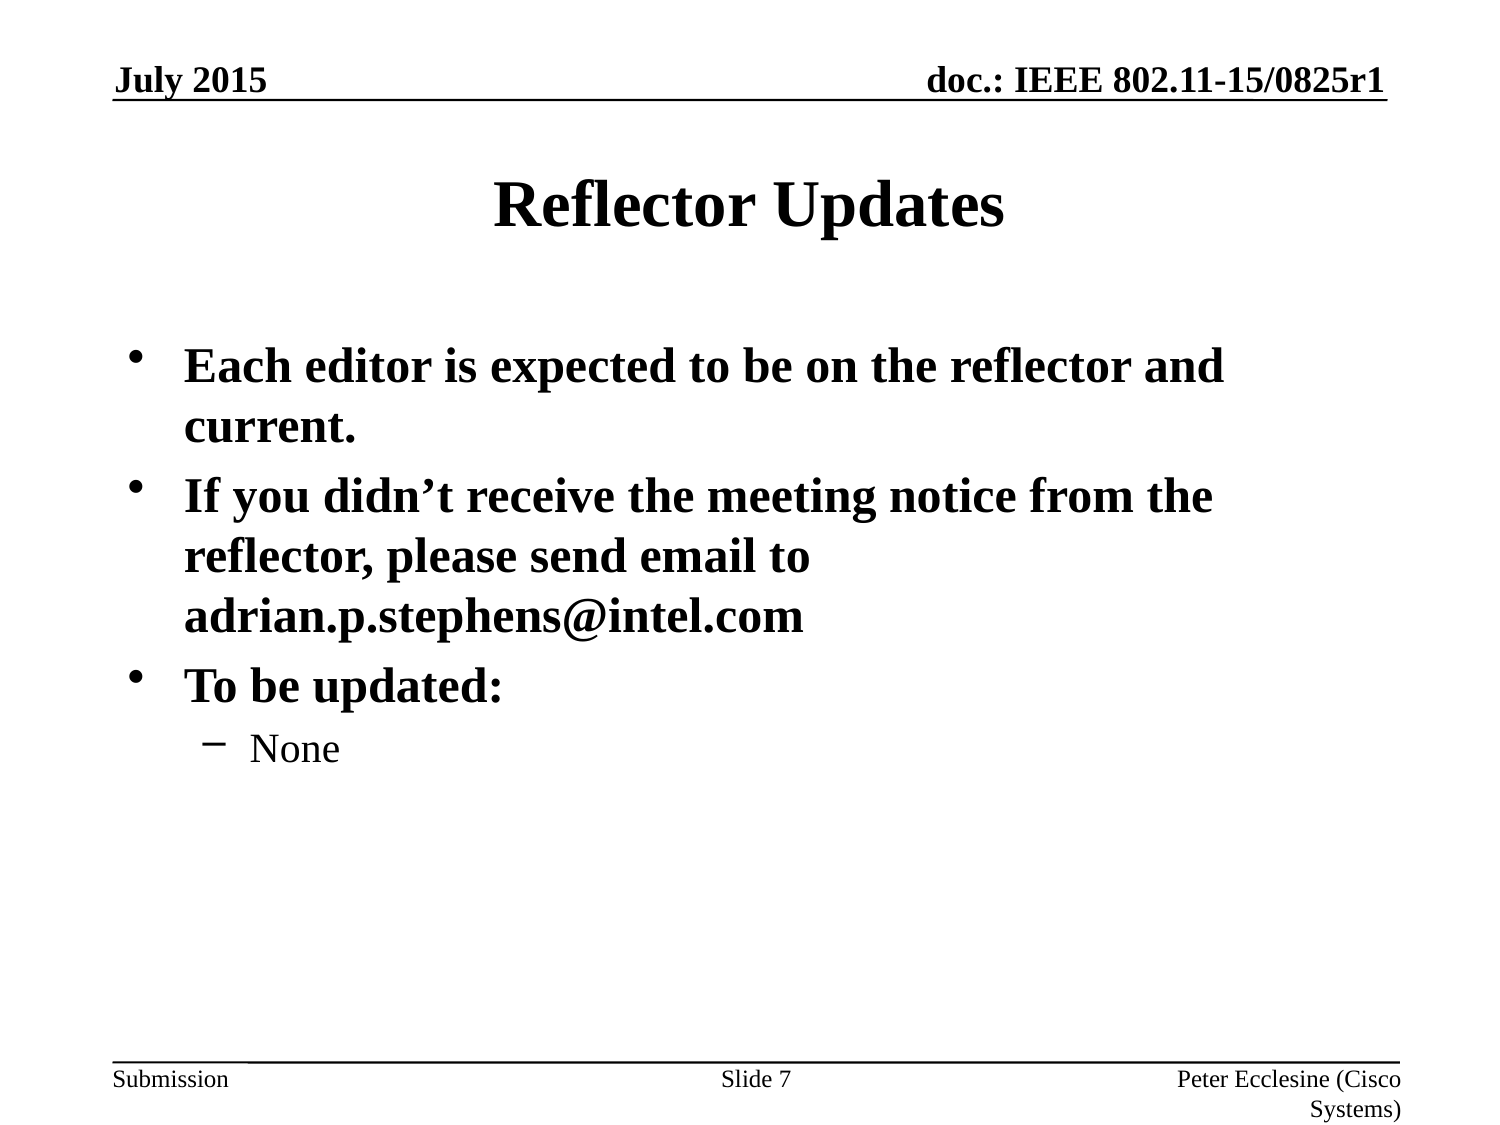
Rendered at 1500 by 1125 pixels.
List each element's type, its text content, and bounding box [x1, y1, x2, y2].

footer Peter Ecclesine (Cisco Systems) [1164, 1061, 1402, 1093]
title Reflector Updates [112, 112, 1388, 288]
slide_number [114, 54, 272, 101]
list Each editor is expected to be on the reflector and current. If you didn’t receive the meeting notice from the reflector, please send email to adrian.p.stephens@intel.com To be updated: None [112, 324, 1388, 1001]
slide_number Slide 7 [720, 1061, 792, 1093]
